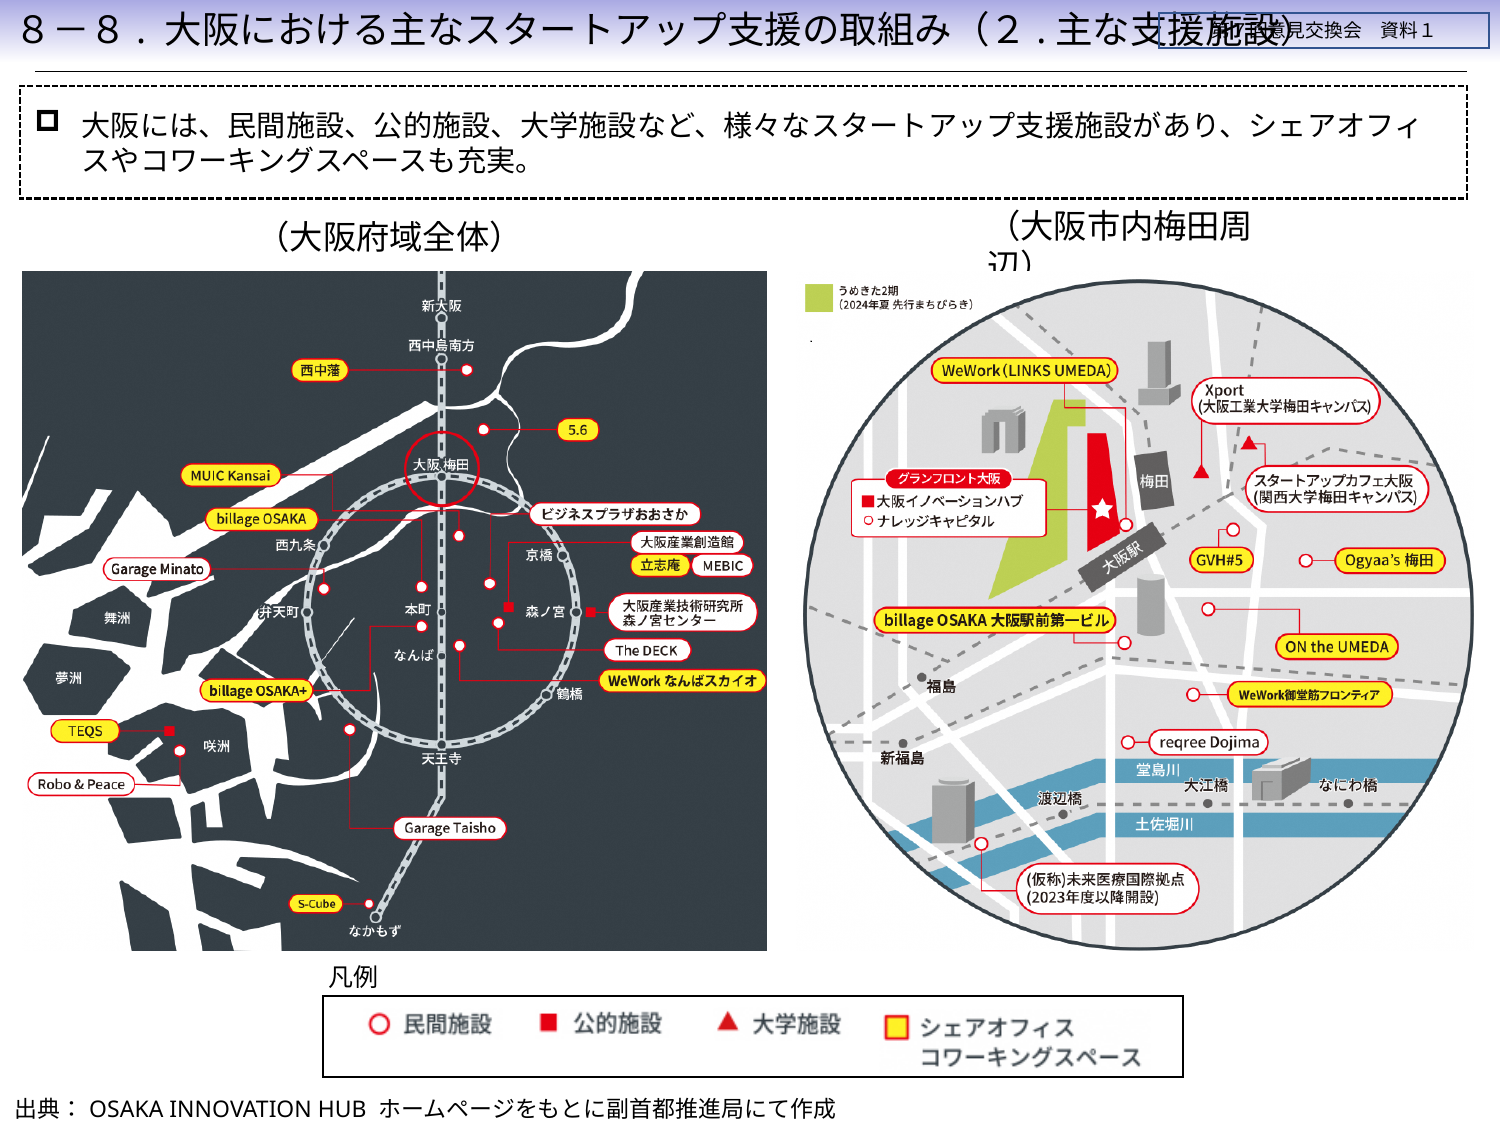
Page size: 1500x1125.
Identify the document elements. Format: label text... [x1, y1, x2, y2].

picture [795, 271, 1474, 951]
text_box （大阪市内梅田周辺） [970, 208, 1330, 271]
picture [535, 1009, 670, 1039]
picture [22, 271, 767, 951]
text_box ８－８. 大阪における主なスタートアップ支援の取組み（２.主な支援施設） [0, 0, 1500, 63]
text_box 凡例 [312, 951, 671, 1014]
text_box [322, 995, 1184, 1078]
text_box 出典：OSAKA INNOVATION HUB ホームページをもとに副首都推進局にて作成 [0, 1086, 880, 1125]
text_box 大阪には、民間施設、公的施設、大学施設など、様々なスタートアップ支援施設があり、シェアオフィスやコワーキングスペースも充実。 [19, 85, 1468, 200]
text_box （大阪府域全体） [240, 199, 599, 271]
text_box 第７回意見交換会 資料１ [1158, 12, 1490, 49]
picture [361, 1008, 503, 1040]
picture [879, 1009, 1151, 1073]
picture [712, 1007, 849, 1041]
